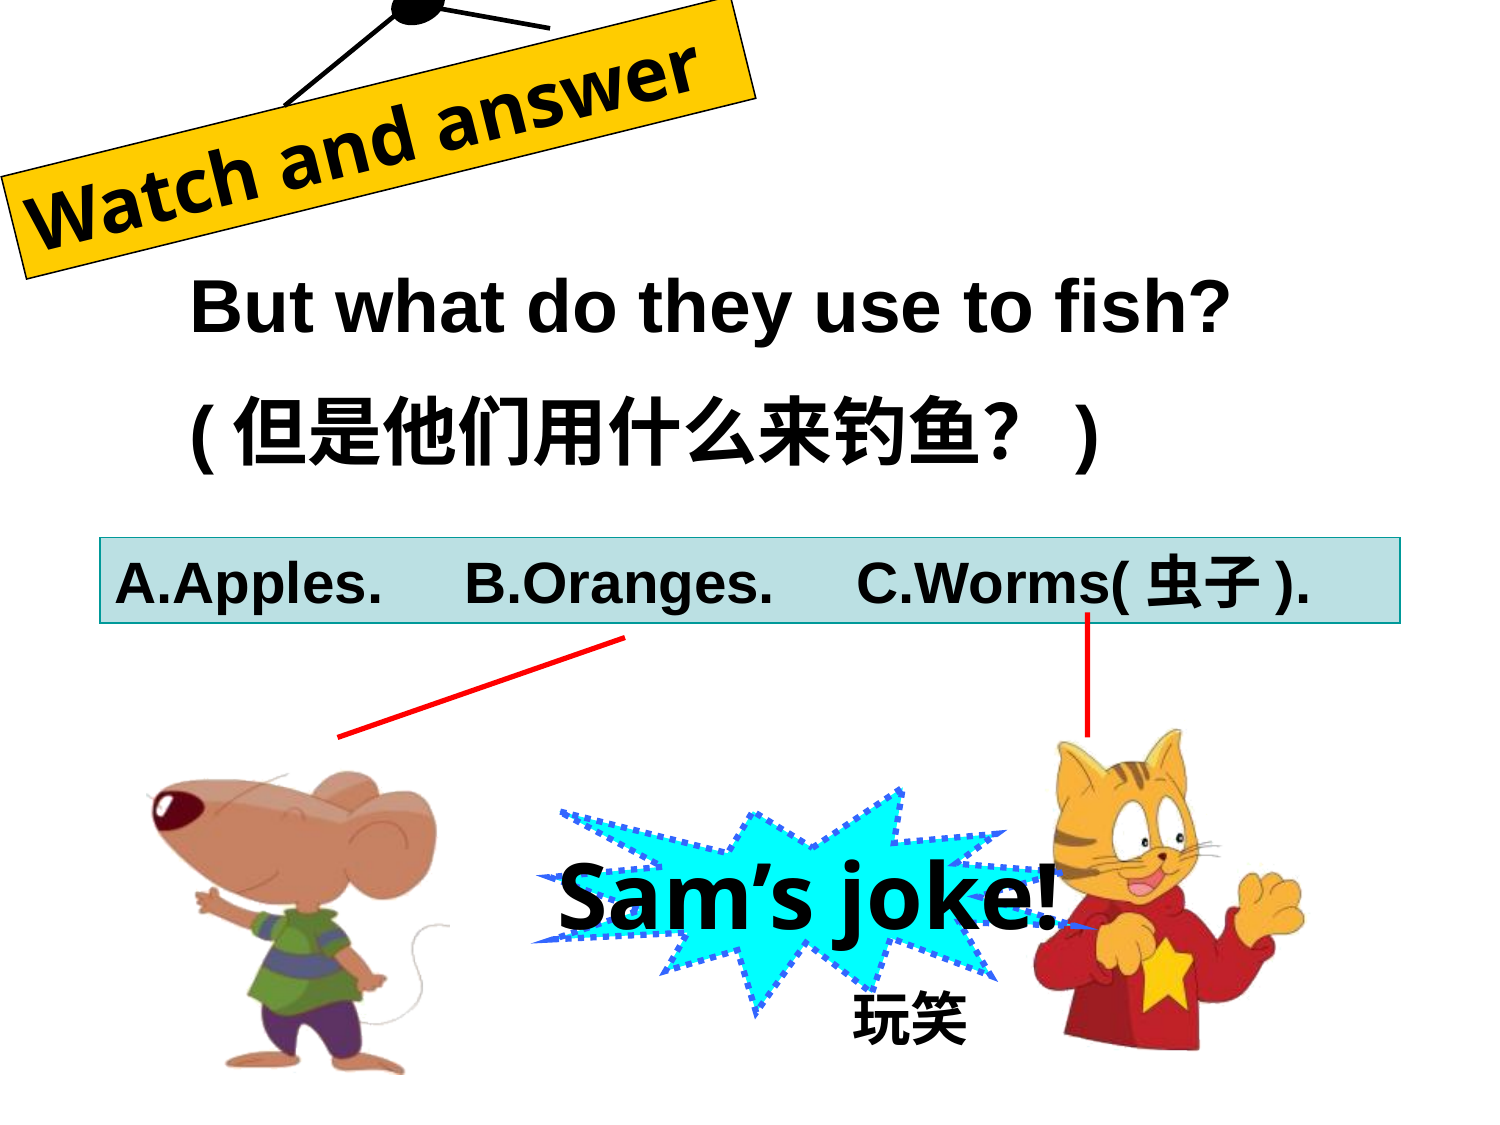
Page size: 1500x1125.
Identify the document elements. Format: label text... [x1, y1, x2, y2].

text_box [0, 12, 741, 195]
text_box A.Apples. B.Oranges. C.Worms(虫子). [99, 537, 1400, 623]
picture [146, 762, 451, 1076]
text_box Sam’s joke! [549, 787, 932, 1013]
text_box But what do they use to fish? (但是他们用什么来钓鱼？) [174, 249, 1263, 483]
text_box 玩笑 [837, 975, 933, 1060]
picture [937, 712, 1351, 1057]
